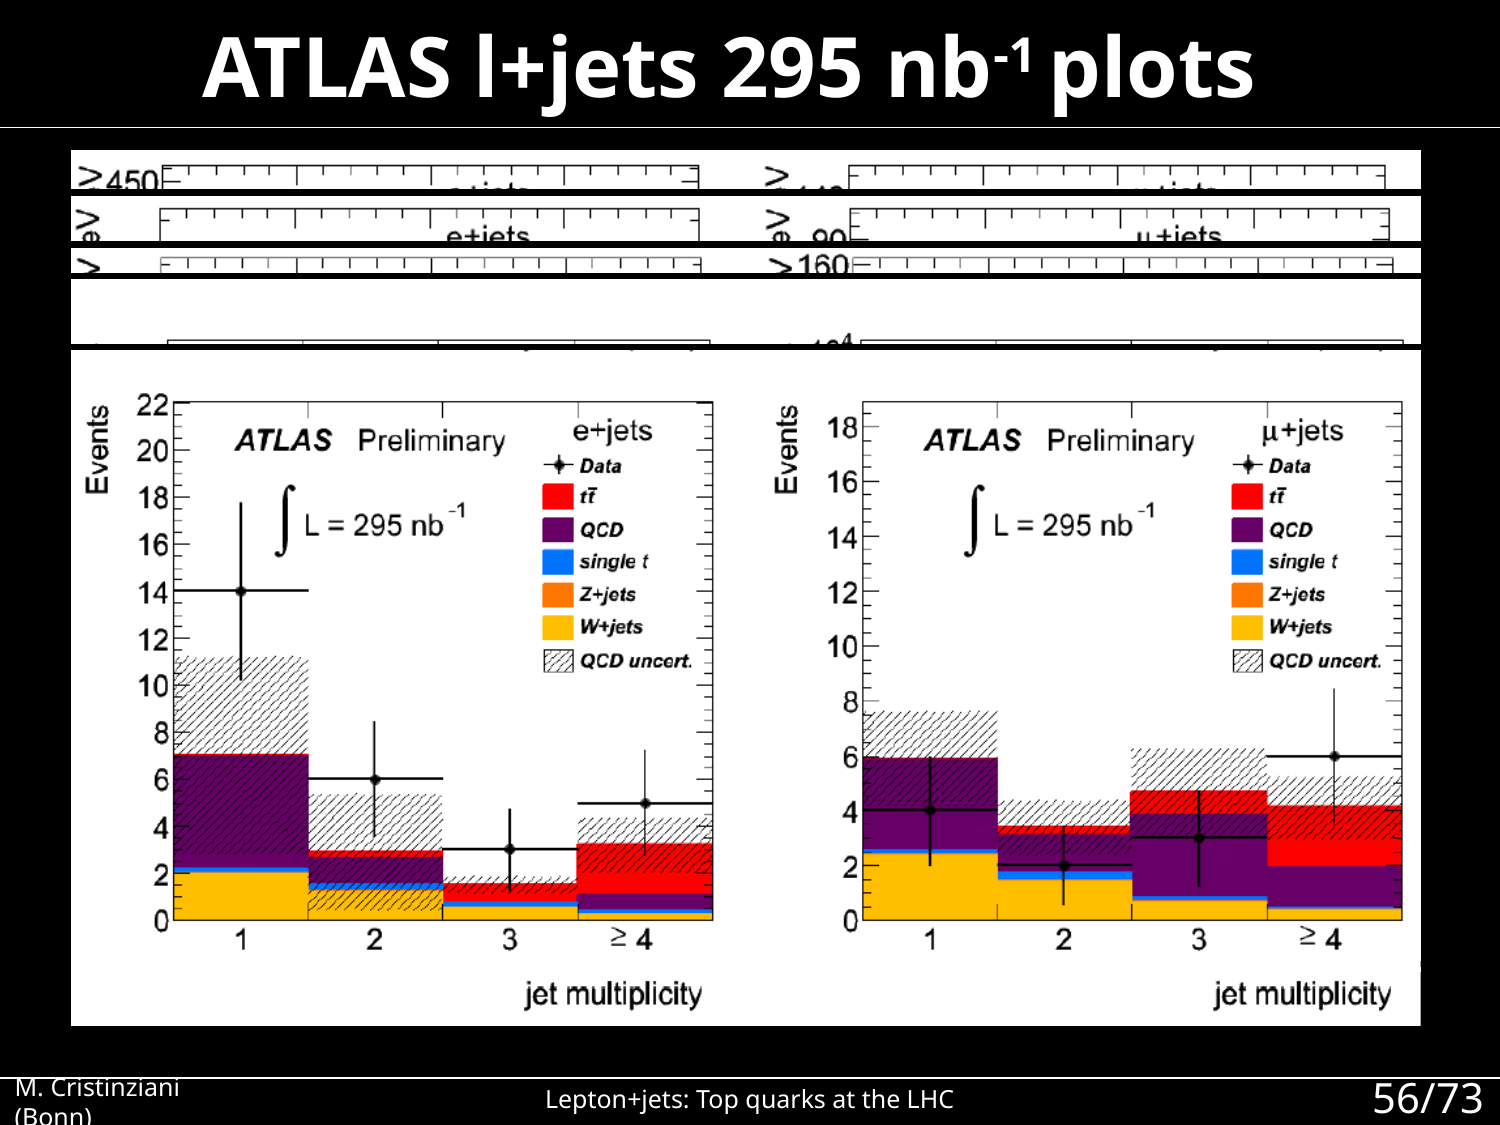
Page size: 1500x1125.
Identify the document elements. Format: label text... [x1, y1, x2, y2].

slide_number M. Cristinziani (Bonn) [0, 1078, 258, 1125]
title ATLAS l+jets 295 nb-1 plots [187, 0, 1500, 129]
footer Lepton+jets: Top quarks at the LHC [512, 1078, 988, 1123]
picture [70, 149, 1421, 1027]
slide_number 56/73 [1149, 1078, 1500, 1123]
